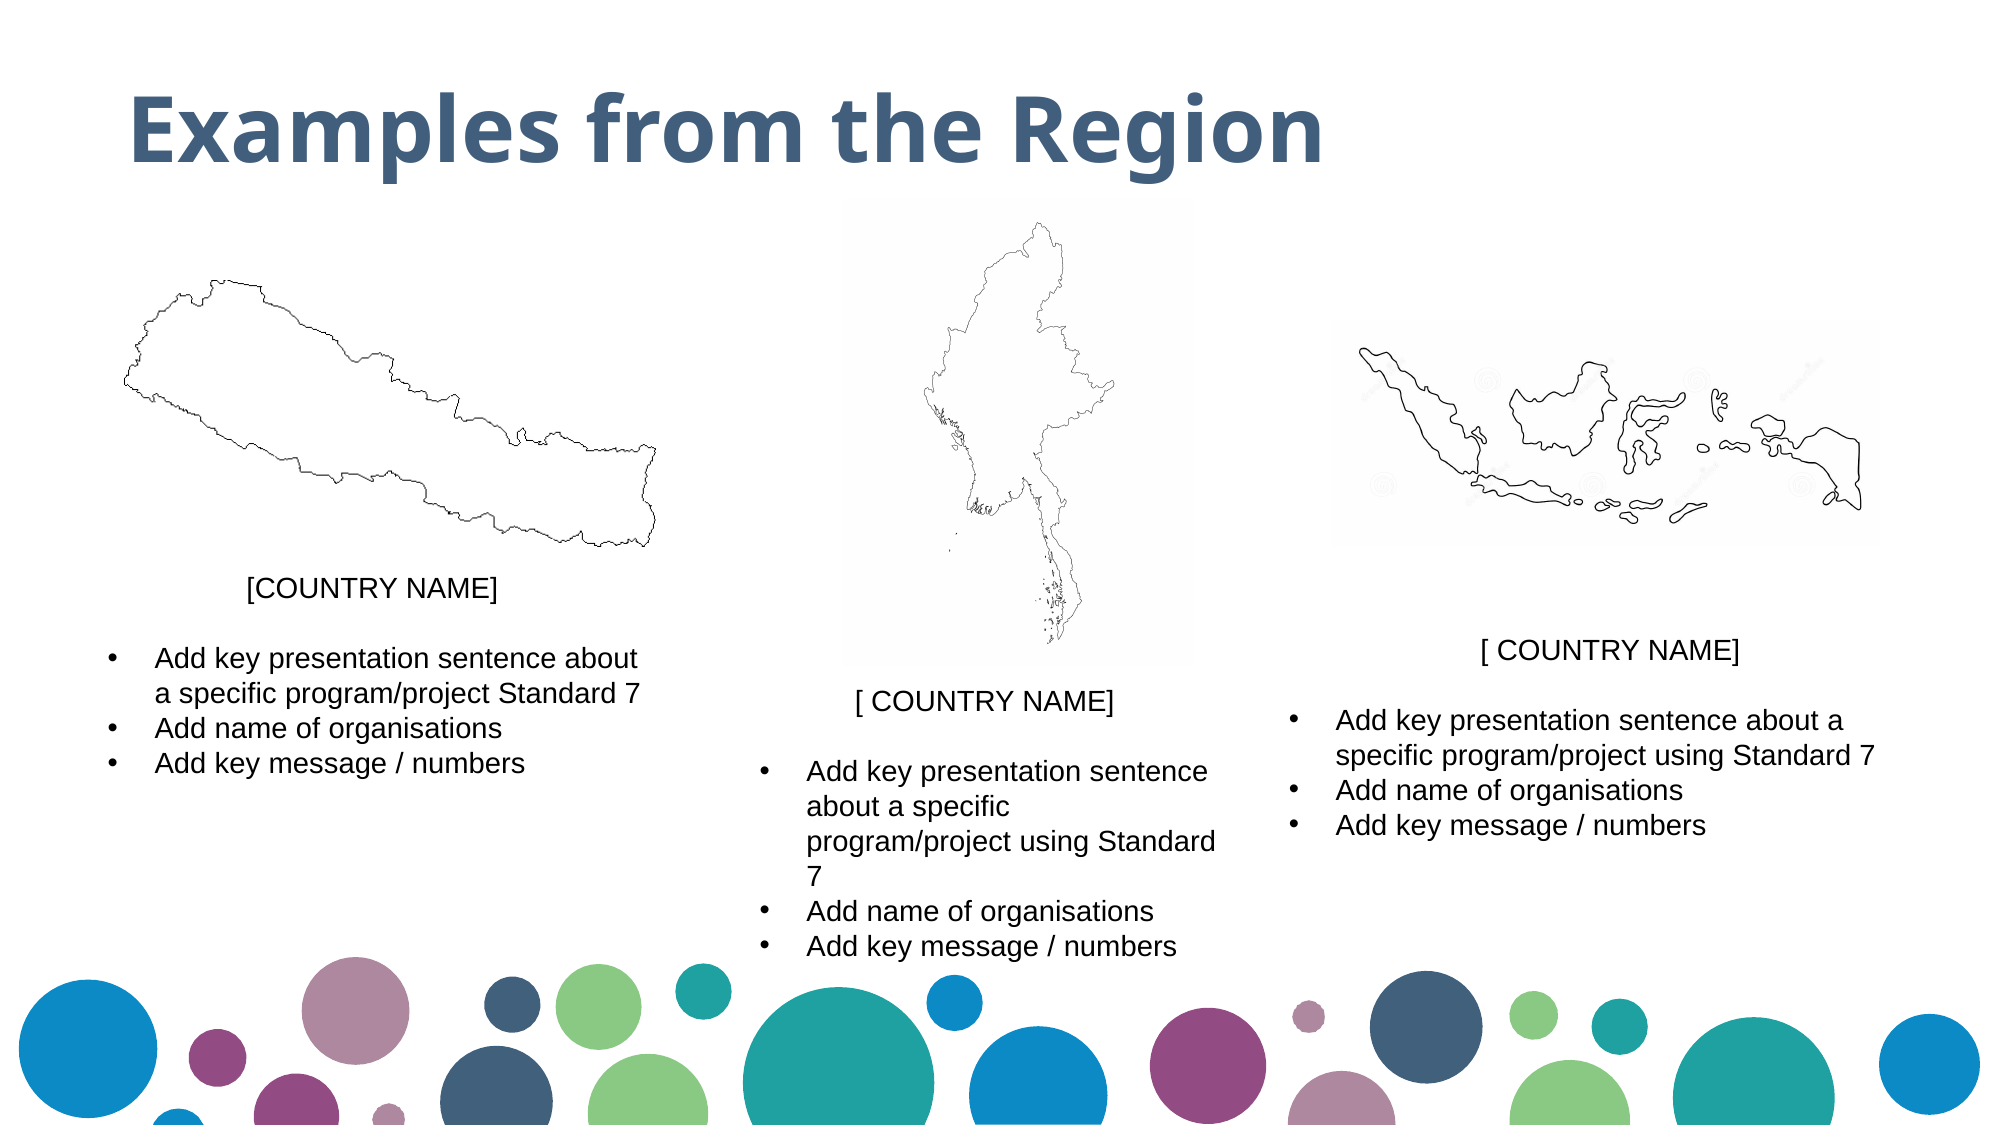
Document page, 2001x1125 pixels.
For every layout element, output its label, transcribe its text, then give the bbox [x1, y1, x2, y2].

text_box [COUNTRY NAME] Add key presentation sentence about a specific program/project Standard 7 Add name of organisations Add key message / numbers [92, 562, 661, 787]
text_box [ COUNTRY NAME] Add key presentation sentence about a specific program/project using Standard 7 Add name of organisations Add key message / numbers [744, 675, 1234, 970]
picture [842, 199, 1193, 667]
picture [124, 280, 657, 547]
picture [1330, 320, 1880, 547]
picture [372, 1103, 405, 1125]
picture [1292, 1000, 1325, 1033]
text_box [ COUNTRY NAME] Add key presentation sentence about a specific program/project using Standard 7 Add name of organisations Add key message / numbers [1273, 624, 1956, 849]
title Examples from the Region [111, 24, 1837, 242]
